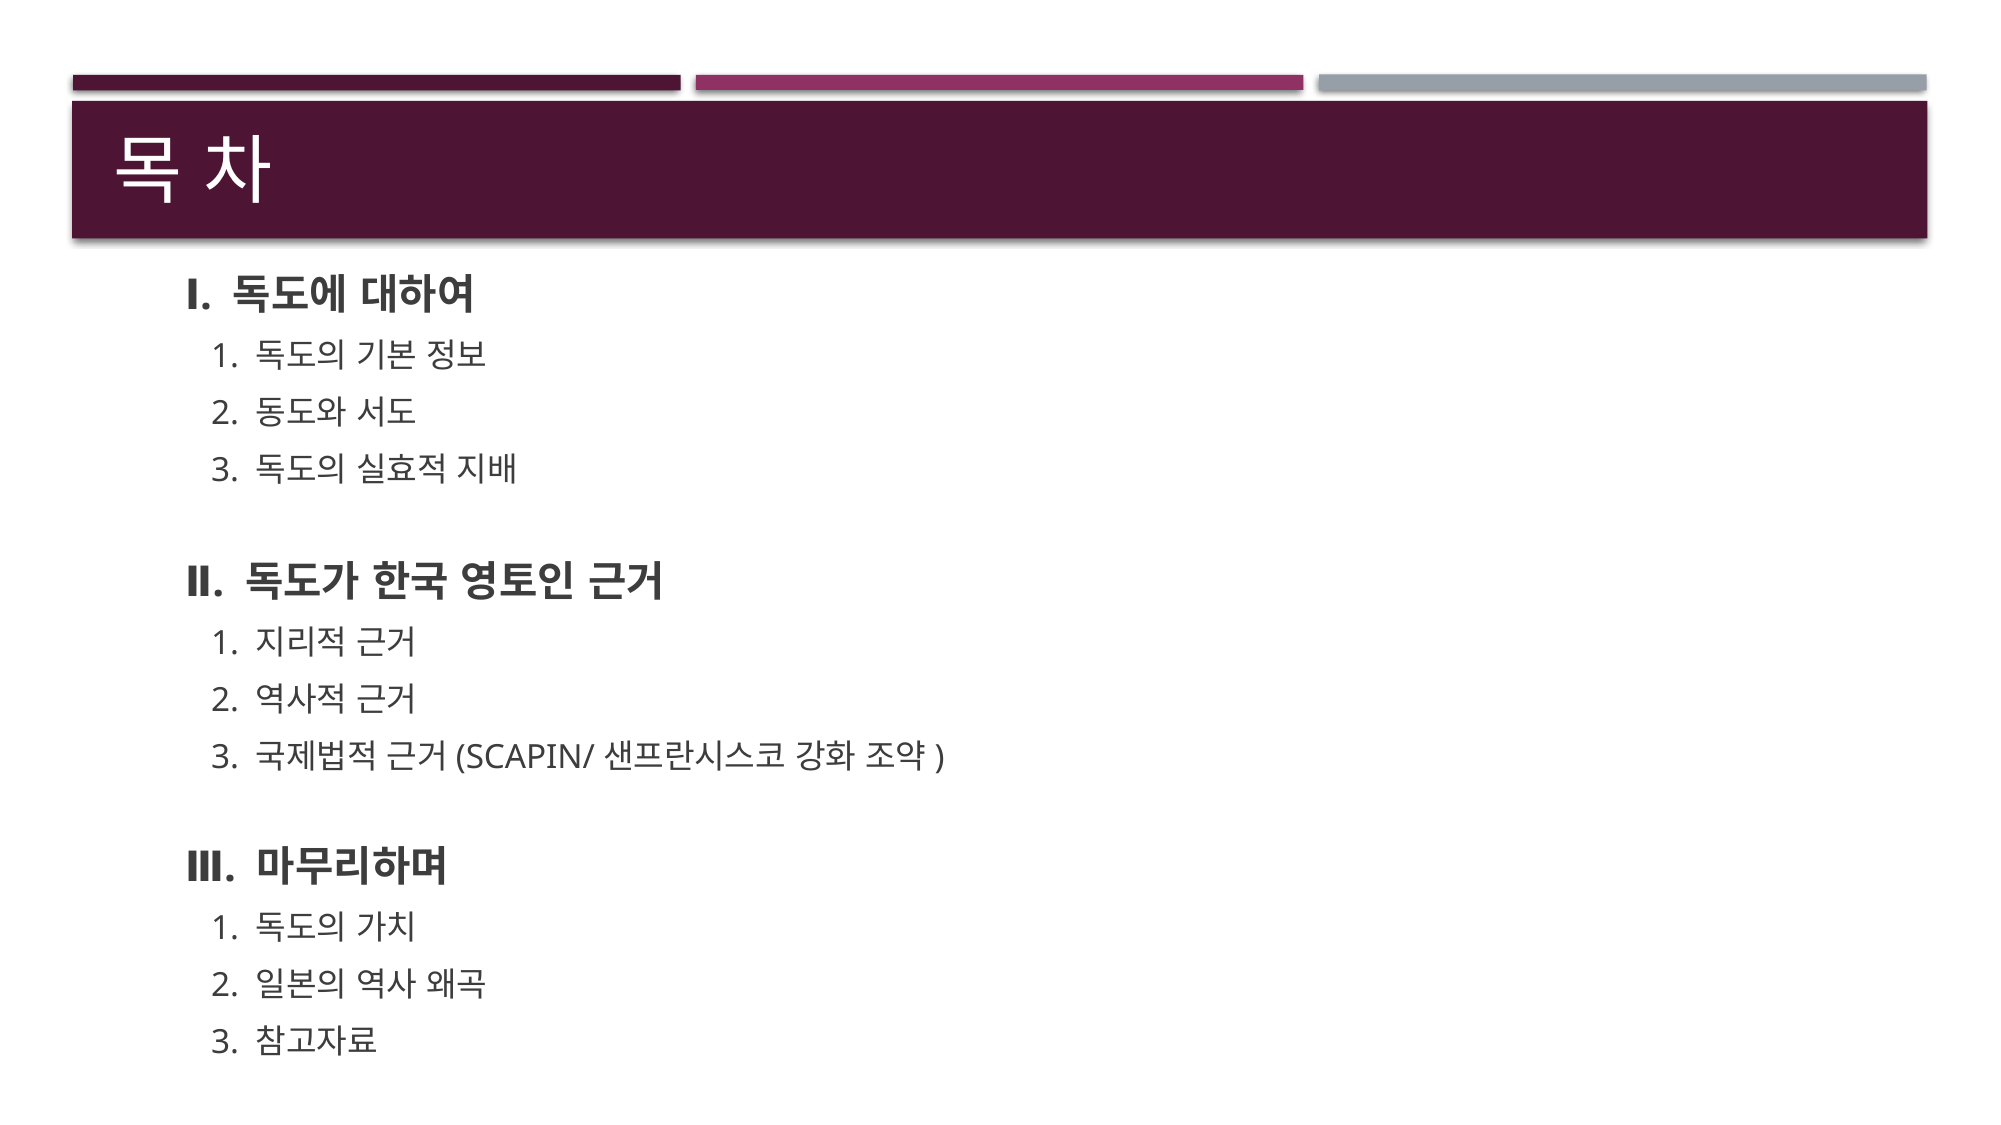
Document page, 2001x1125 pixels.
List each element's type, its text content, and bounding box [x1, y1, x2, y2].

title 목 차 [98, 84, 384, 251]
list Ⅰ. 독도에 대하여 1. 독도의 기본 정보 2. 동도와 서도 3. 독도의 실효적 지배 Ⅱ. 독도가 한국 영토인 근거 1. 지리적 근거 2. 역사적 근거 3. 국제법적 근거(SCAPIN/샌프란시스코 강화 조약) Ⅲ. 마무리하며 1. 독도의 가치 2. 일본의 역사 왜곡 3. 참고자료 [169, 272, 1239, 1068]
